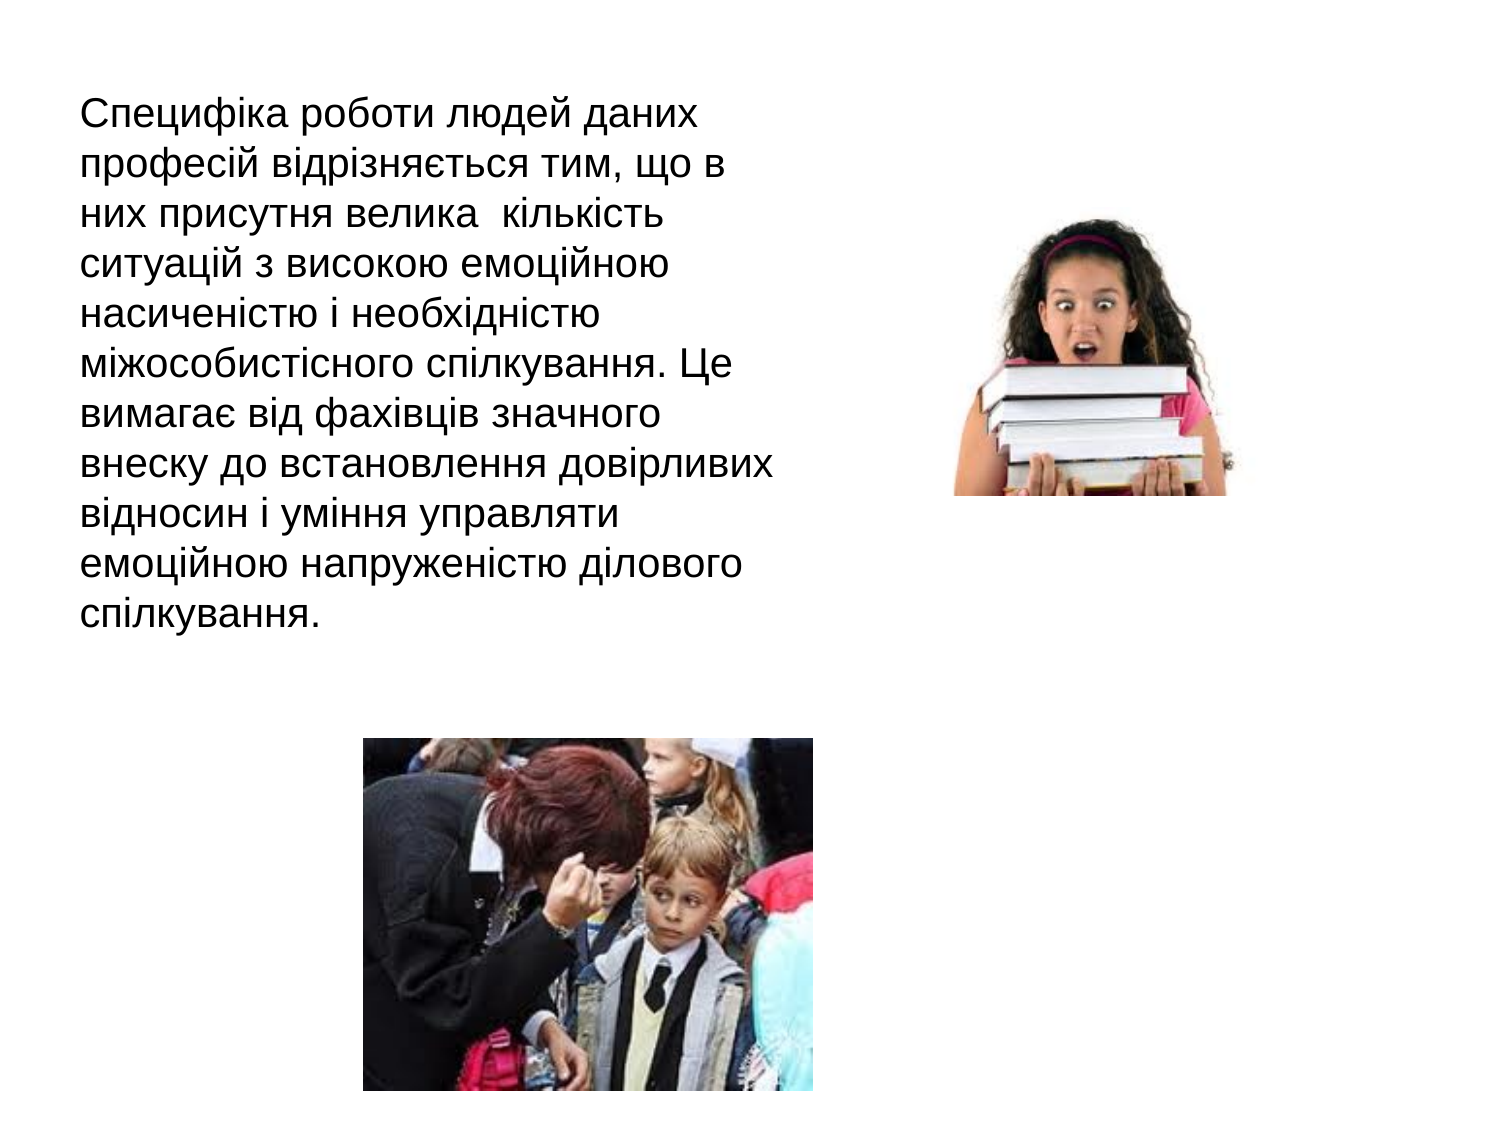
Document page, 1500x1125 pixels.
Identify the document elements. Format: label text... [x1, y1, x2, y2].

picture [362, 737, 813, 1091]
text_box Специфіка роботи людей даних професій відрізняється тим, що в них присутня велика кількість ситуацій з високою емоційною насиченістю і необхідністю міжособистісного спілкування. Це вимагає від фахівців значного внеску до встановлення довірливих відносин і уміння управляти емоційною напруженістю ділового спілкування. [64, 78, 815, 644]
picture [879, 207, 1309, 496]
